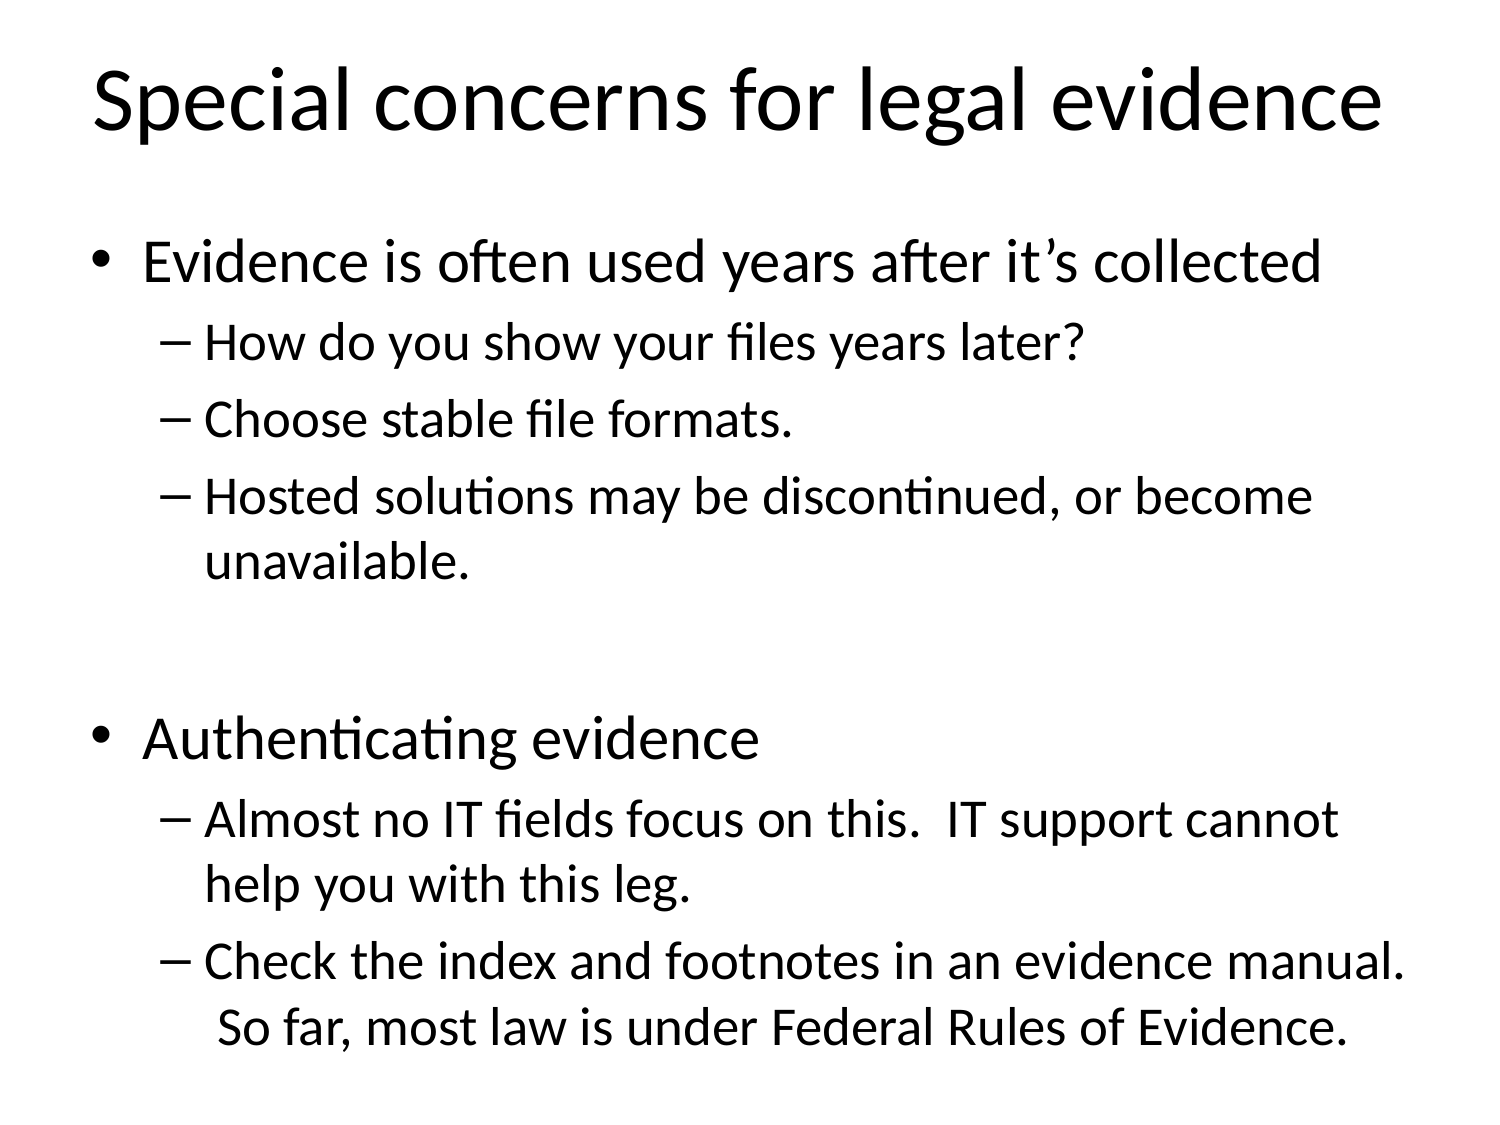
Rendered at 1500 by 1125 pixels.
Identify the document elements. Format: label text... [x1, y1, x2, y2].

list Evidence is often used years after it’s collected How do you show your files years later? Choose stable file formats. Hosted solutions may be discontinued, or become unavailable. Authenticating evidence Almost no IT fields focus on this. IT support cannot help you with this leg. Check the index and footnotes in an evidence manual. So far, most law is under Federal Rules of Evidence. [75, 212, 1425, 1125]
title Special concerns for legal evidence [75, 0, 1425, 188]
